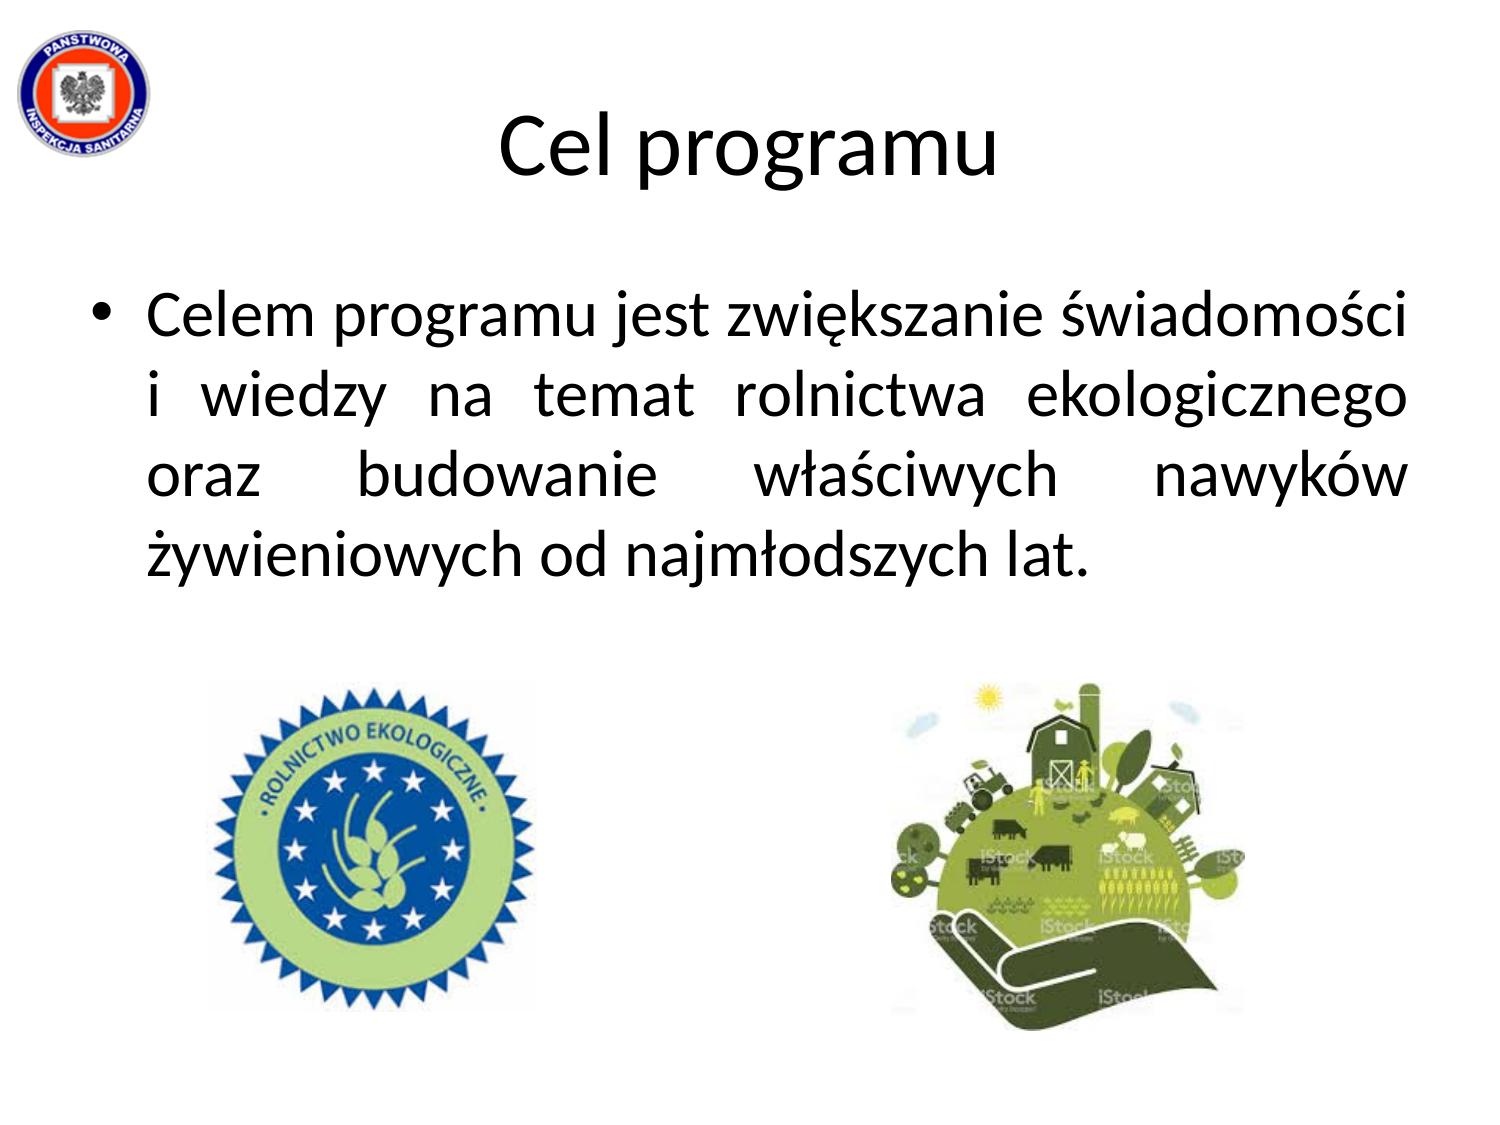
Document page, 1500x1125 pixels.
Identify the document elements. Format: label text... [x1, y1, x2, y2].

title Cel programu [75, 45, 1425, 233]
picture [17, 30, 153, 161]
list Celem programu jest zwiększanie świadomości i wiedzy na temat rolnictwa ekologicznego oraz budowanie właściwych nawyków żywieniowych od najmłodszych lat. [75, 262, 1425, 1005]
picture [891, 682, 1246, 1031]
picture [206, 681, 538, 1012]
